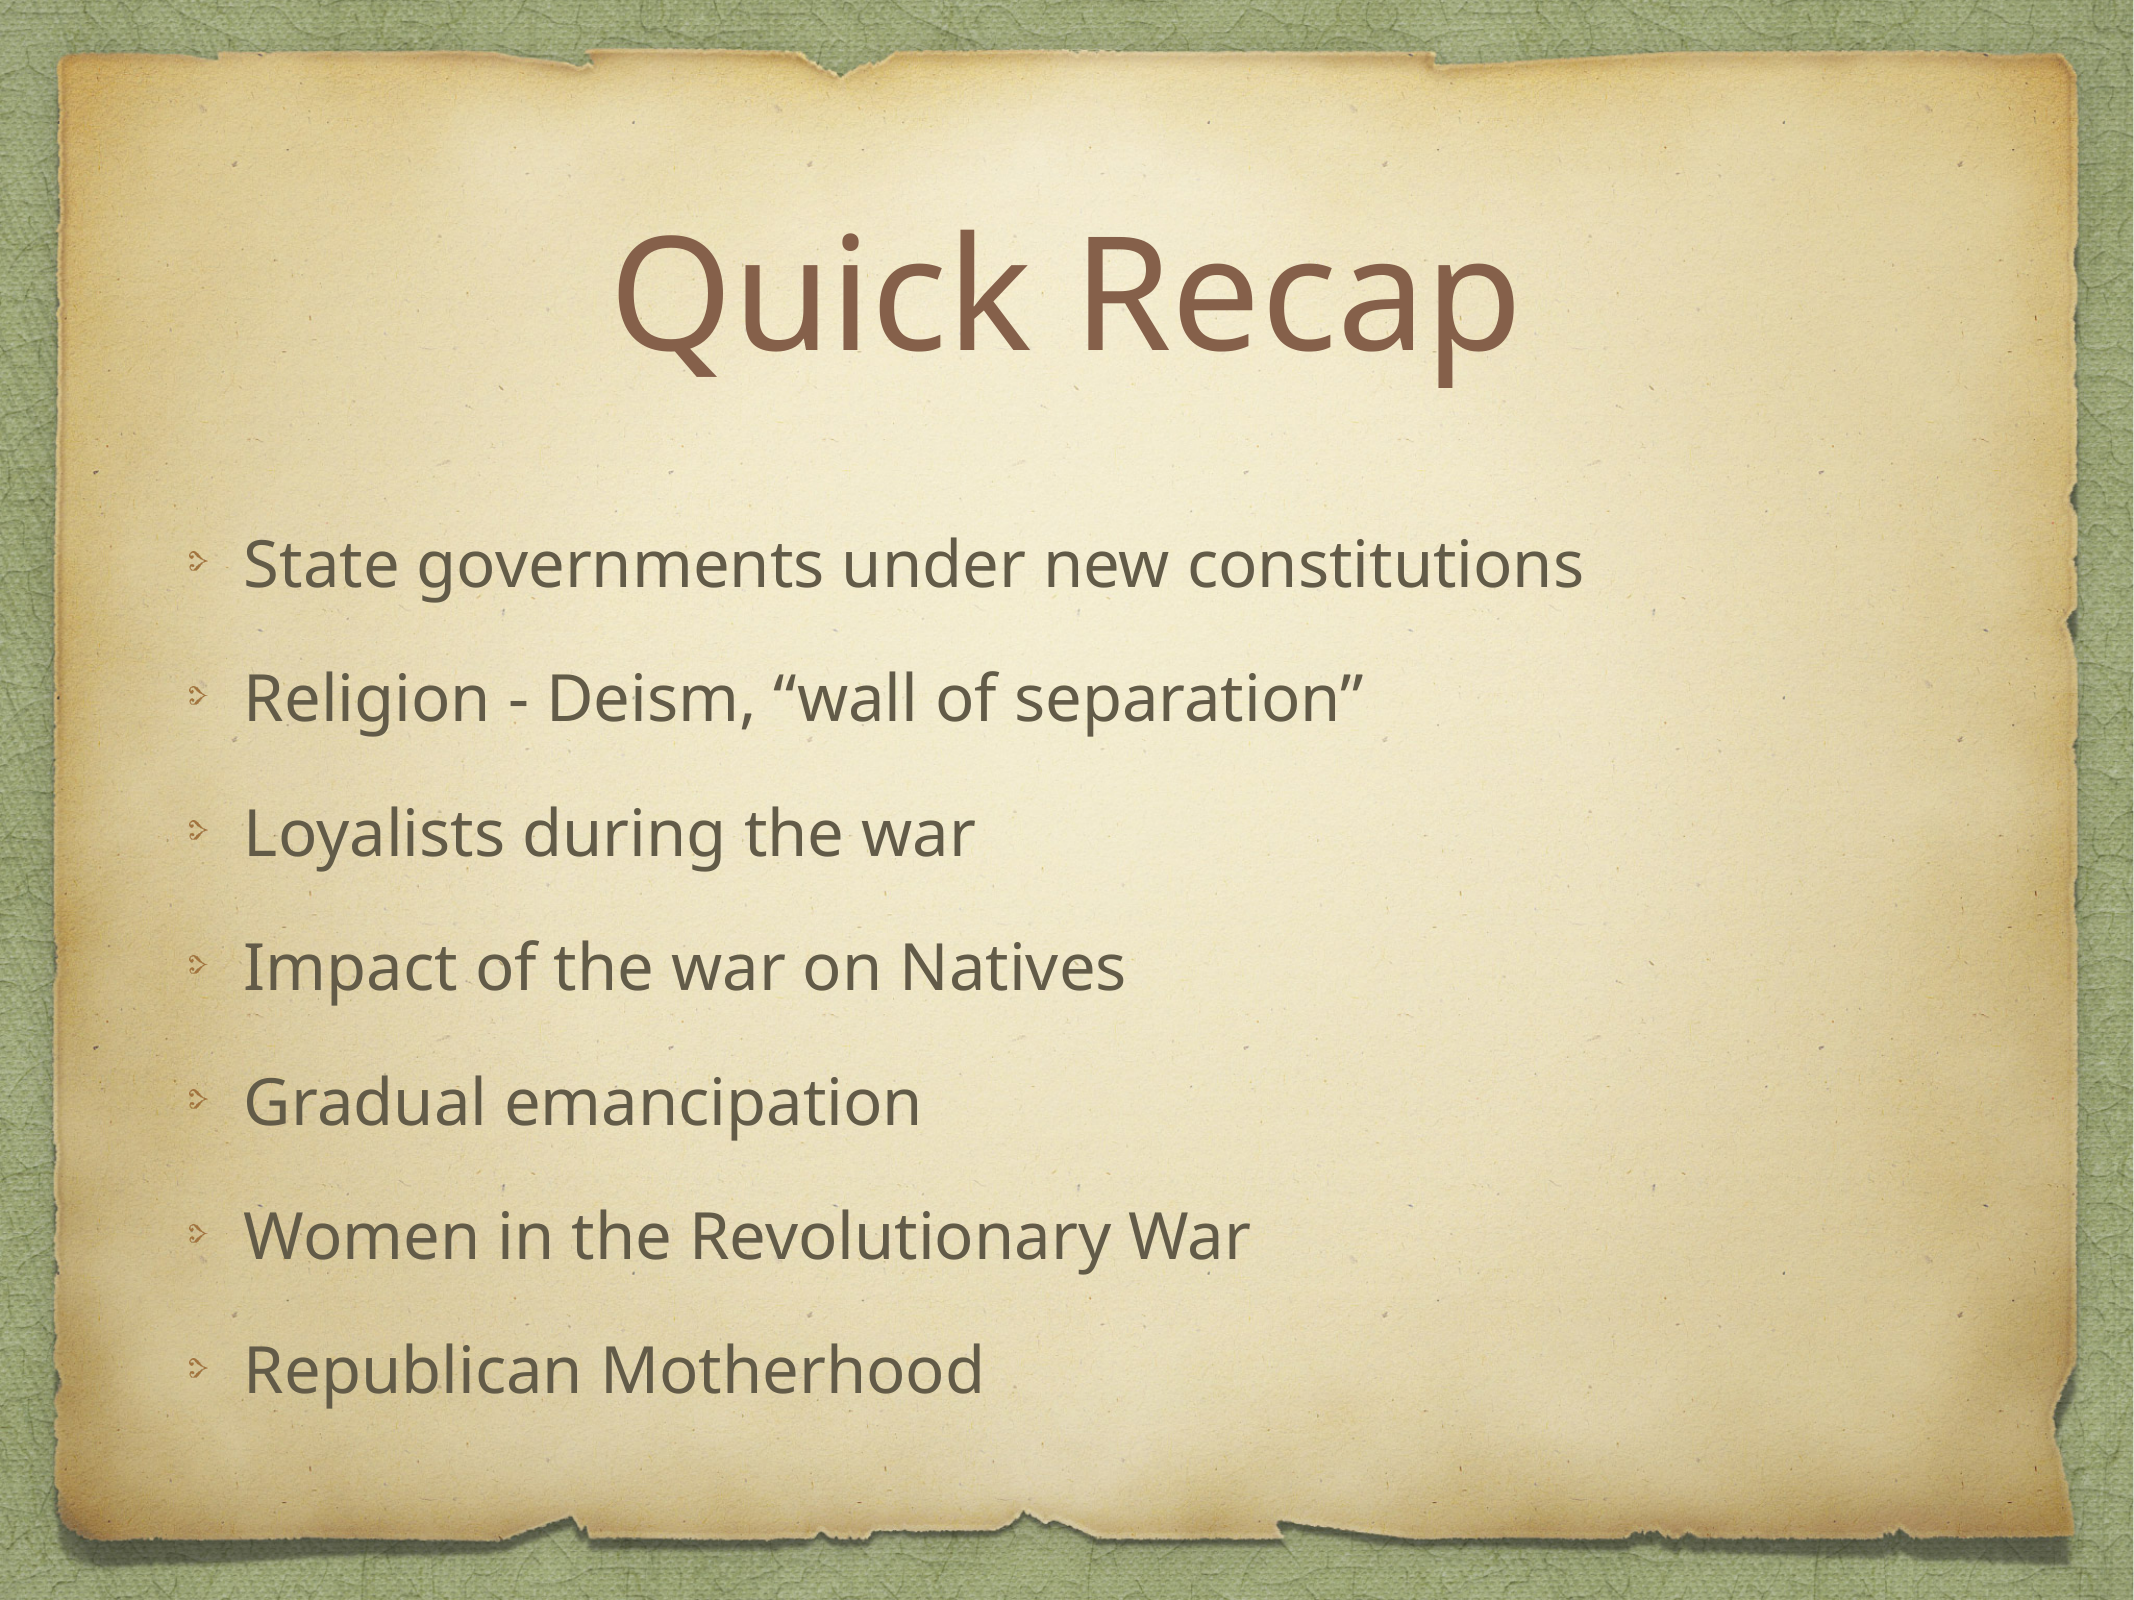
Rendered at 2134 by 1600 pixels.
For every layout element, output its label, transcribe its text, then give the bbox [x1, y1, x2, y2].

list State governments under new constitutions Religion - Deism, “wall of separation” Loyalists during the war Impact of the war on Natives Gradual emancipation Women in the Revolutionary War Republican Motherhood [180, 495, 1953, 1434]
title Quick Recap [180, 93, 1953, 482]
picture [0, 0, 2134, 1600]
